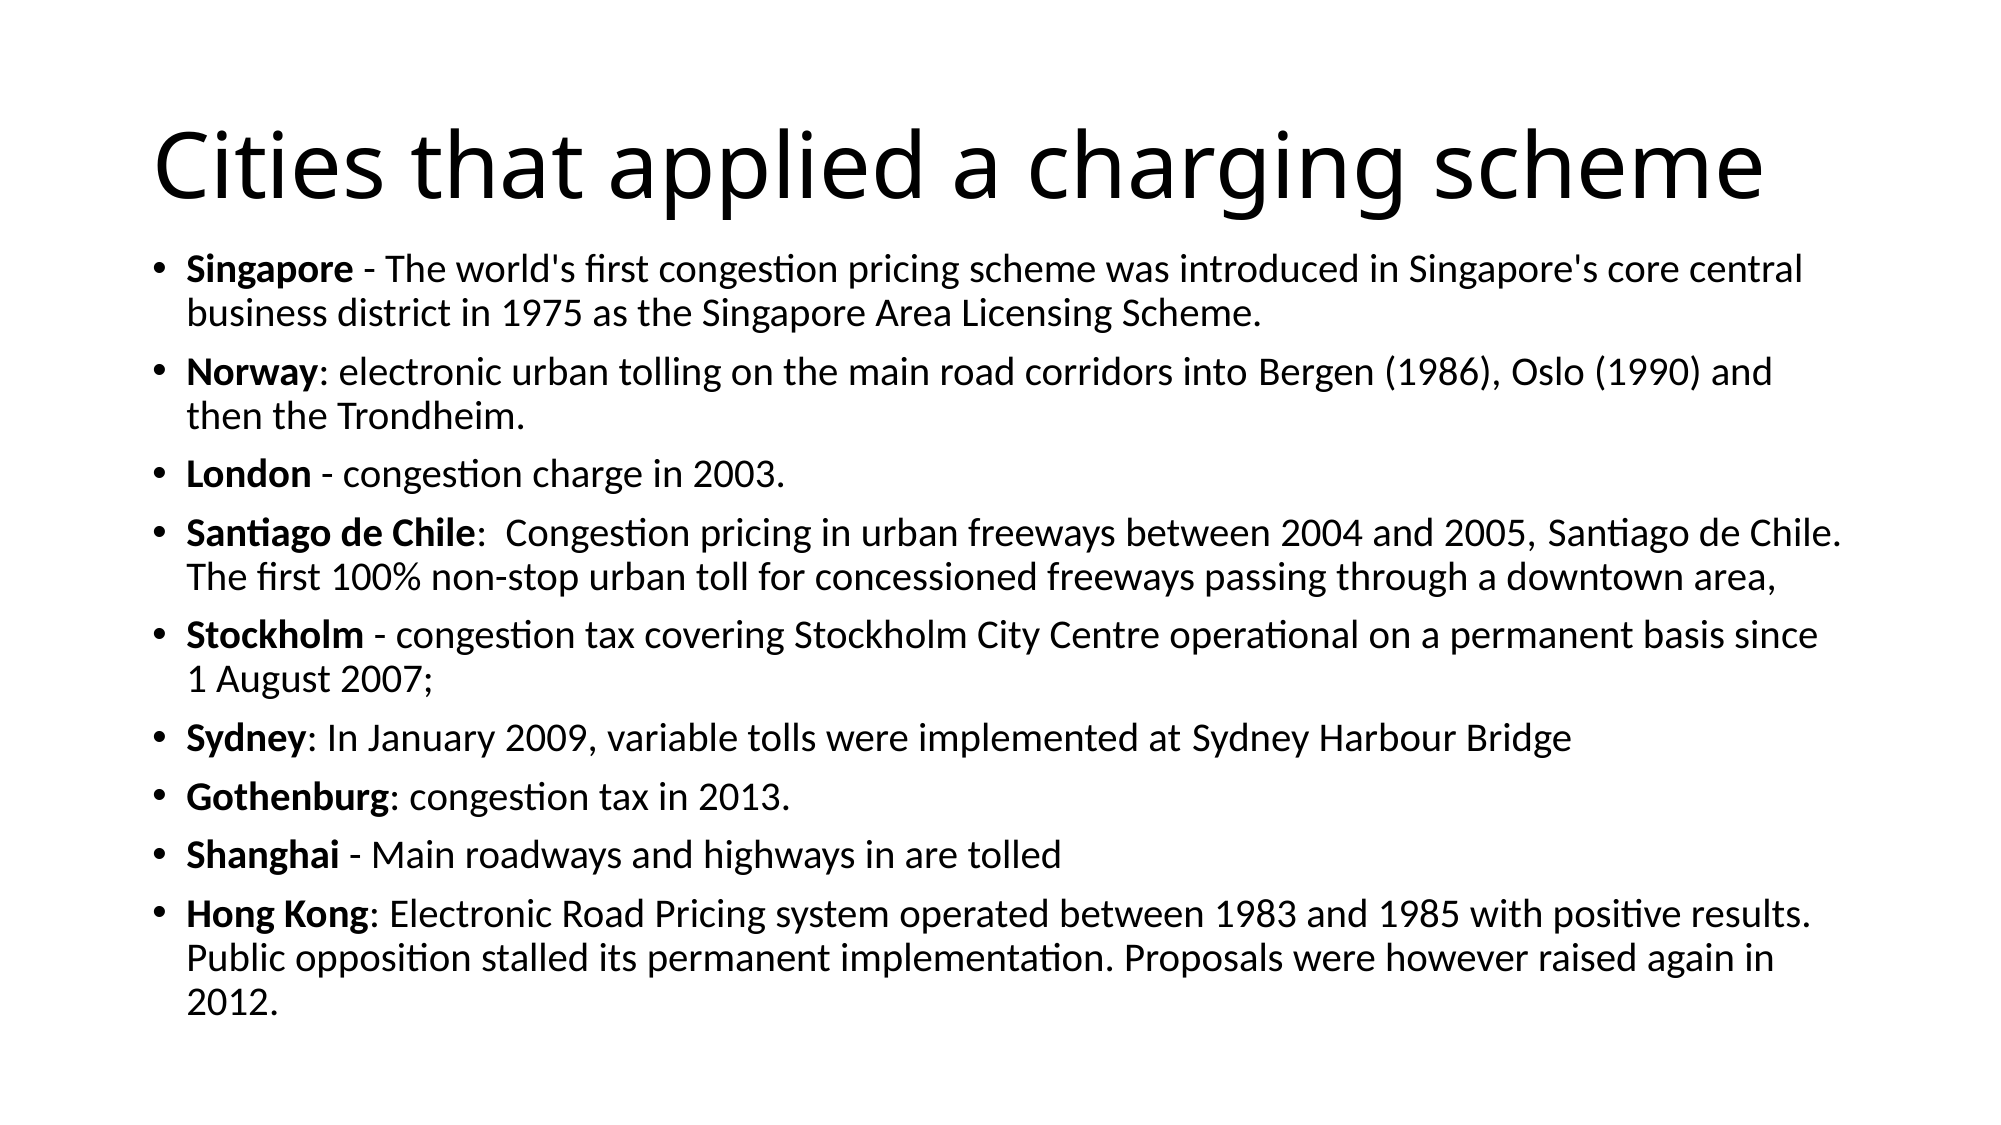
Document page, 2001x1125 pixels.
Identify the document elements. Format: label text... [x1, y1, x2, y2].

title Cities that applied a charging scheme [137, 59, 1863, 239]
list Singapore - The world's first congestion pricing scheme was introduced in Singapore's core central business district in 1975 as the Singapore Area Licensing Scheme. Norway: electronic urban tolling on the main road corridors into Bergen (1986), Oslo (1990) and then the Trondheim. London - congestion charge in 2003. Santiago de Chile: Congestion pricing in urban freeways between 2004 and 2005, Santiago de Chile. The first 100% non-stop urban toll for concessioned freeways passing through a downtown area, Stockholm - congestion tax covering Stockholm City Centre operational on a permanent basis since 1 August 2007; Sydney: In January 2009, variable tolls were implemented at Sydney Harbour Bridge Gothenburg: congestion tax in 2013. Shanghai - Main roadways and highways in are tolled Hong Kong: Electronic Road Pricing system operated between 1983 and 1985 with positive results. Public opposition stalled its permanent implementation. Proposals were however raised again in 2012. [137, 239, 1863, 1053]
